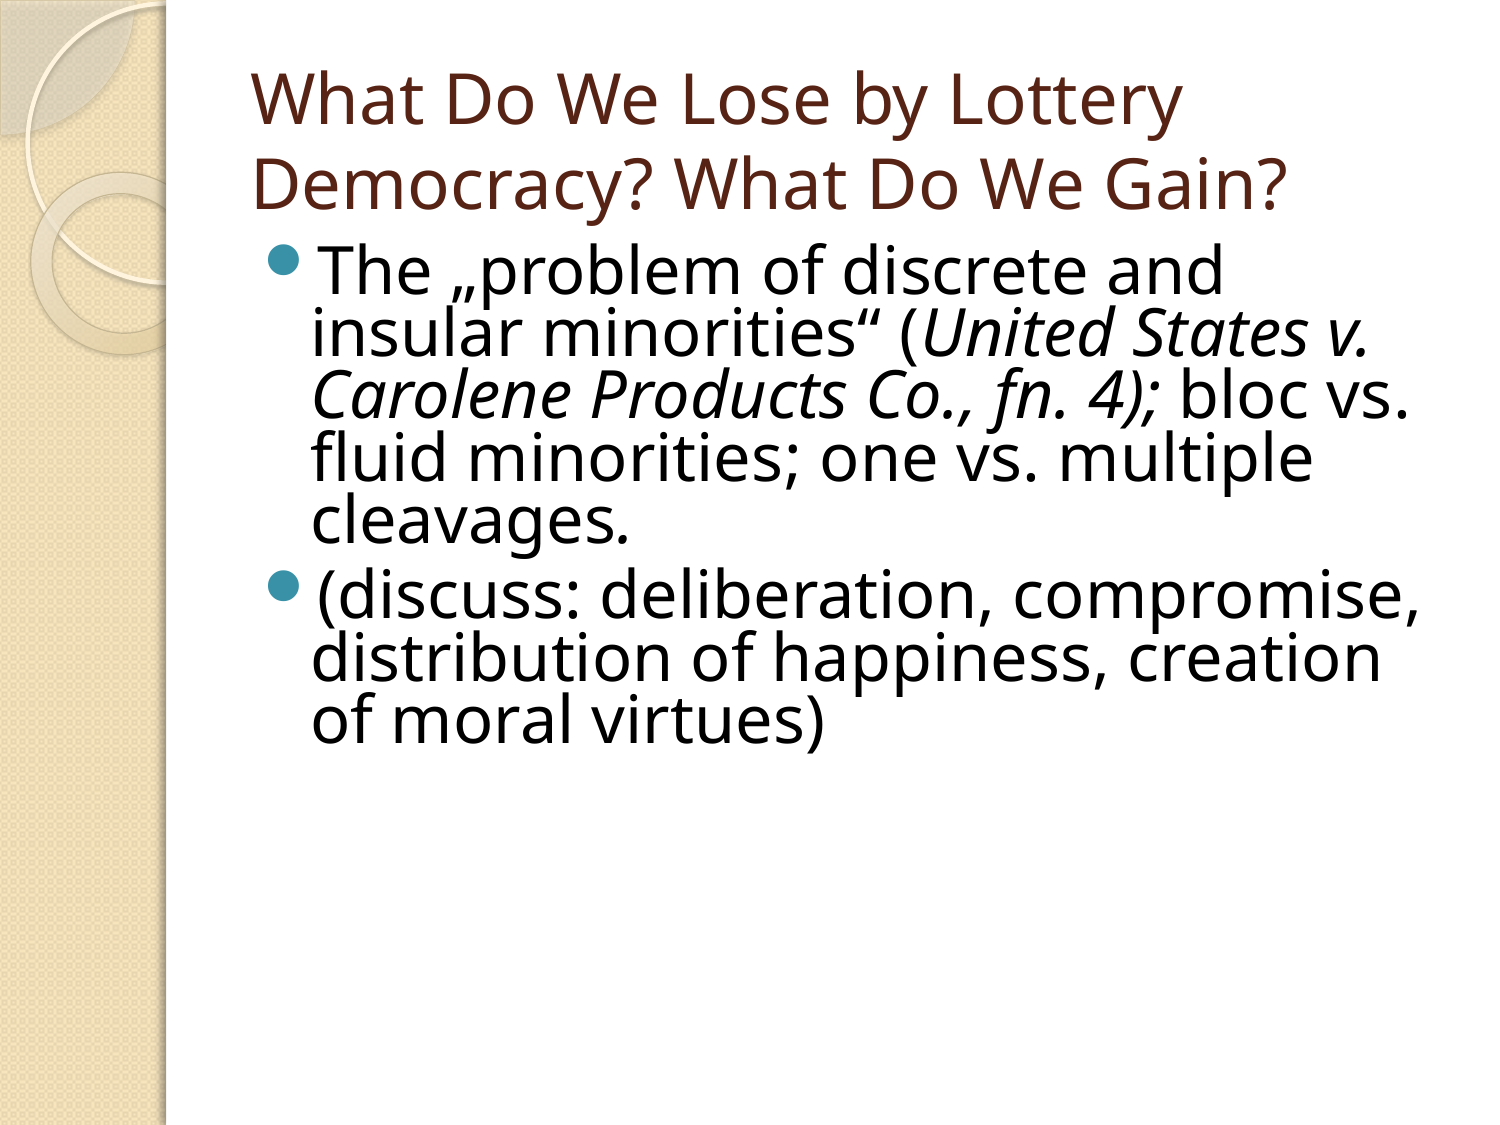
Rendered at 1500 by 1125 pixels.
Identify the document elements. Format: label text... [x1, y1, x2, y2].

list The „problem of discrete and insular minorities“ (United States v. Carolene Products Co., fn. 4); bloc vs. fluid minorities; one vs. multiple cleavages. (discuss: deliberation, compromise, distribution of happiness, creation of moral virtues) [235, 237, 1466, 1025]
title What Do We Lose by Lottery Democracy? What Do We Gain? [235, 45, 1466, 233]
